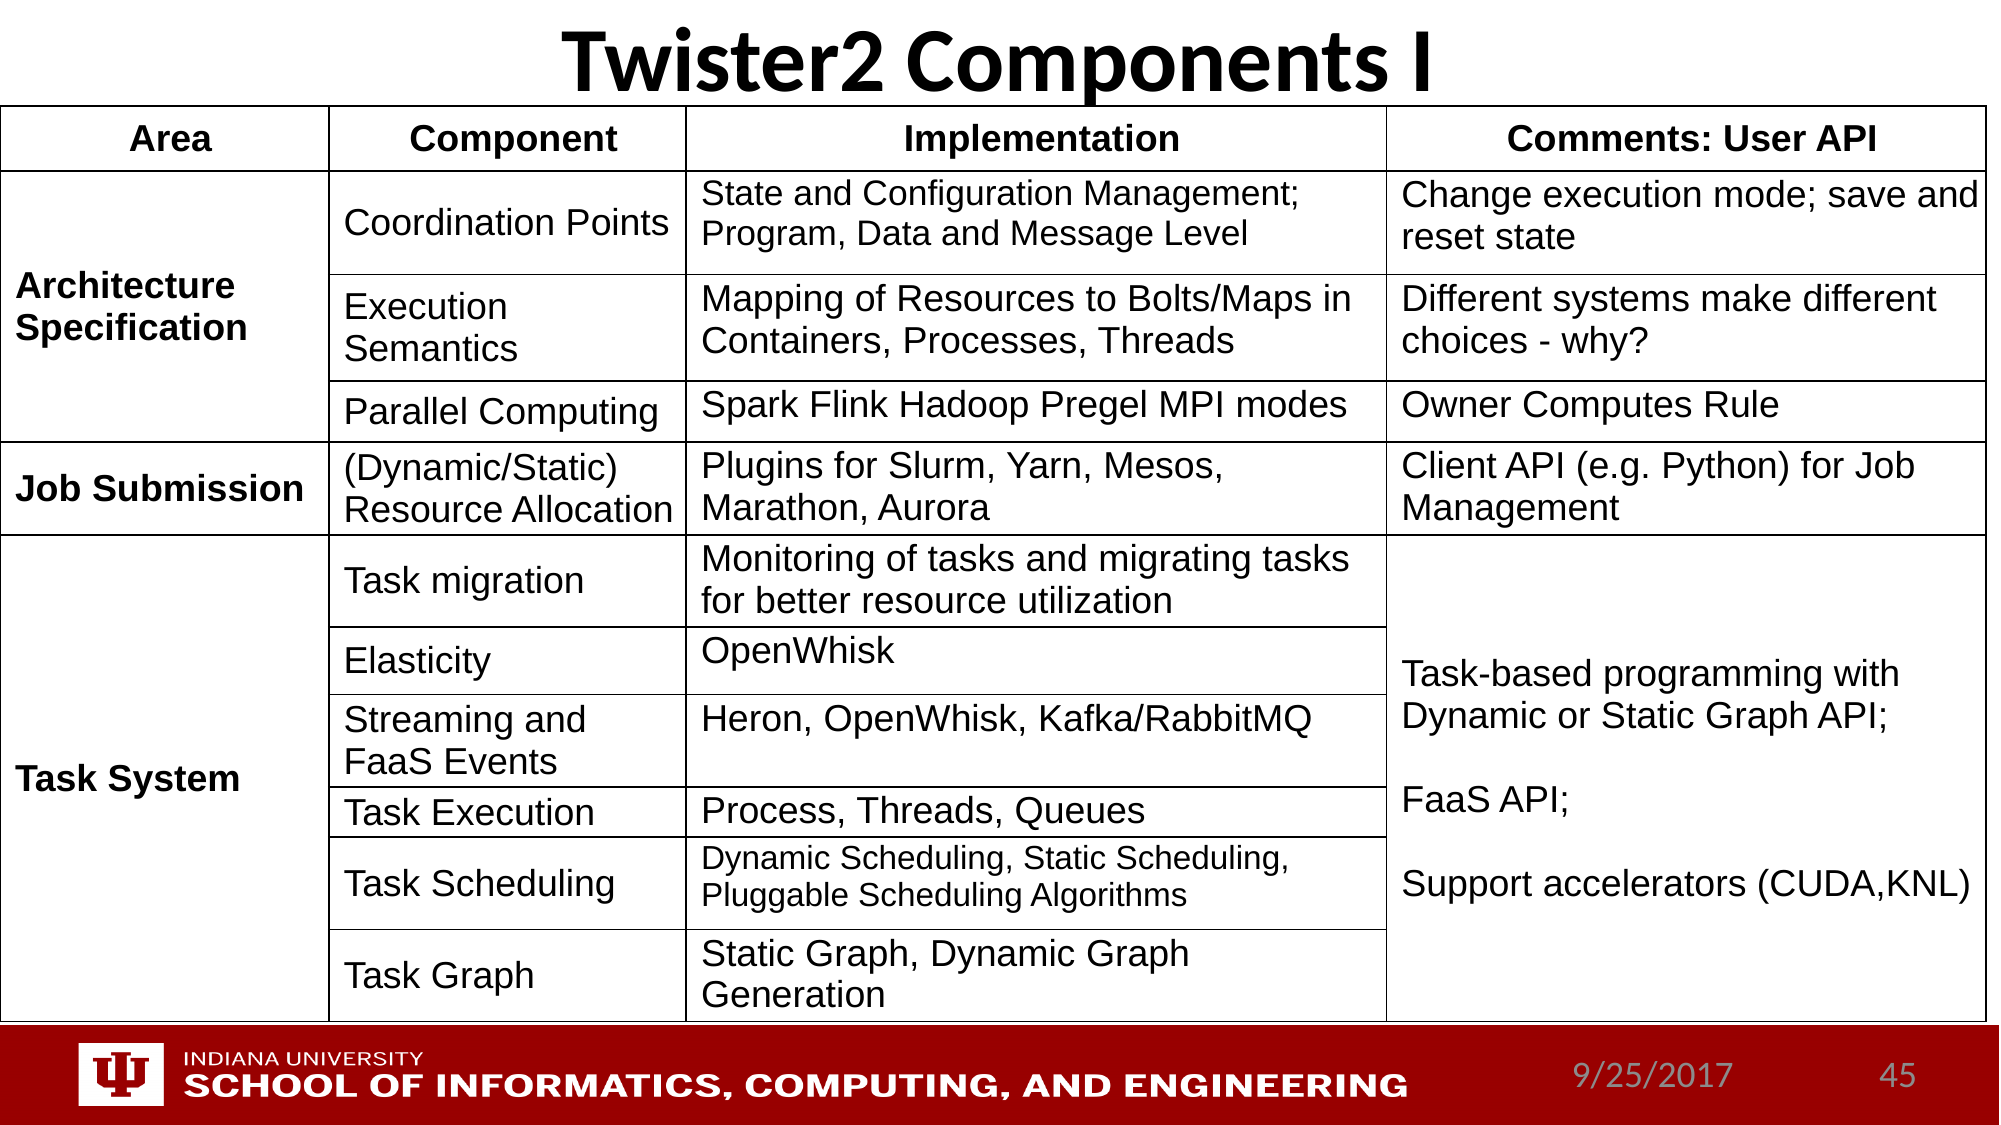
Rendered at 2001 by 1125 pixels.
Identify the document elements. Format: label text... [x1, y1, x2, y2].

title Twister2 Components I [136, 0, 1862, 105]
table_cell Task Graph [330, 930, 685, 1021]
table_cell Job Submission [1, 443, 328, 534]
table_cell Task-based programming with Dynamic or Static Graph API; FaaS API; Support accelerators (CUDA,KNL) [1387, 536, 1985, 1021]
table_header Comments: User API [1387, 107, 1985, 170]
table_cell Execution Semantics [330, 275, 685, 380]
table_header Component [330, 107, 685, 170]
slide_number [1556, 1042, 1754, 1103]
table_cell Different systems make different choices - why? [1387, 275, 1985, 380]
table_cell Monitoring of tasks and migrating tasks for better resource utilization [687, 536, 1386, 626]
table_cell Elasticity [330, 628, 685, 694]
table_cell OpenWhisk [687, 628, 1386, 694]
picture [0, 1025, 1999, 1125]
table_cell Spark Flink Hadoop Pregel MPI modes [687, 382, 1386, 441]
table_cell Client API (e.g. Python) for Job Management [1387, 443, 1985, 534]
table_cell Parallel Computing [330, 382, 685, 441]
text_box [1897, 224, 1928, 375]
table_cell Task Scheduling [330, 838, 685, 929]
table_cell Mapping of Resources to Bolts/Maps in Containers, Processes, Threads [687, 275, 1386, 380]
table_cell Owner Computes Rule [1387, 382, 1985, 441]
slide_number 45 [1754, 1042, 1932, 1103]
table_cell Plugins for Slurm, Yarn, Mesos, Marathon, Aurora [687, 443, 1386, 534]
table_header Area [1, 107, 328, 170]
table_cell Process, Threads, Queues [687, 788, 1386, 836]
table_cell Task migration [330, 536, 685, 626]
table_cell State and Configuration Management; Program, Data and Message Level [687, 172, 1386, 274]
table_cell Static Graph, Dynamic Graph Generation [687, 930, 1386, 1021]
table_cell Task Execution [330, 788, 685, 836]
table_cell Heron, OpenWhisk, Kafka/RabbitMQ [687, 695, 1386, 786]
table_cell (Dynamic/Static) Resource Allocation [330, 443, 685, 534]
table_cell Architecture Specification [1, 172, 328, 441]
table_cell Coordination Points [330, 172, 685, 274]
table_header Implementation [687, 107, 1386, 170]
table_cell Task System [1, 536, 328, 1021]
table_cell Streaming and FaaS Events [330, 695, 685, 786]
table_cell Change execution mode; save and reset state [1387, 172, 1985, 274]
table_cell Dynamic Scheduling, Static Scheduling, Pluggable Scheduling Algorithms [687, 838, 1386, 929]
